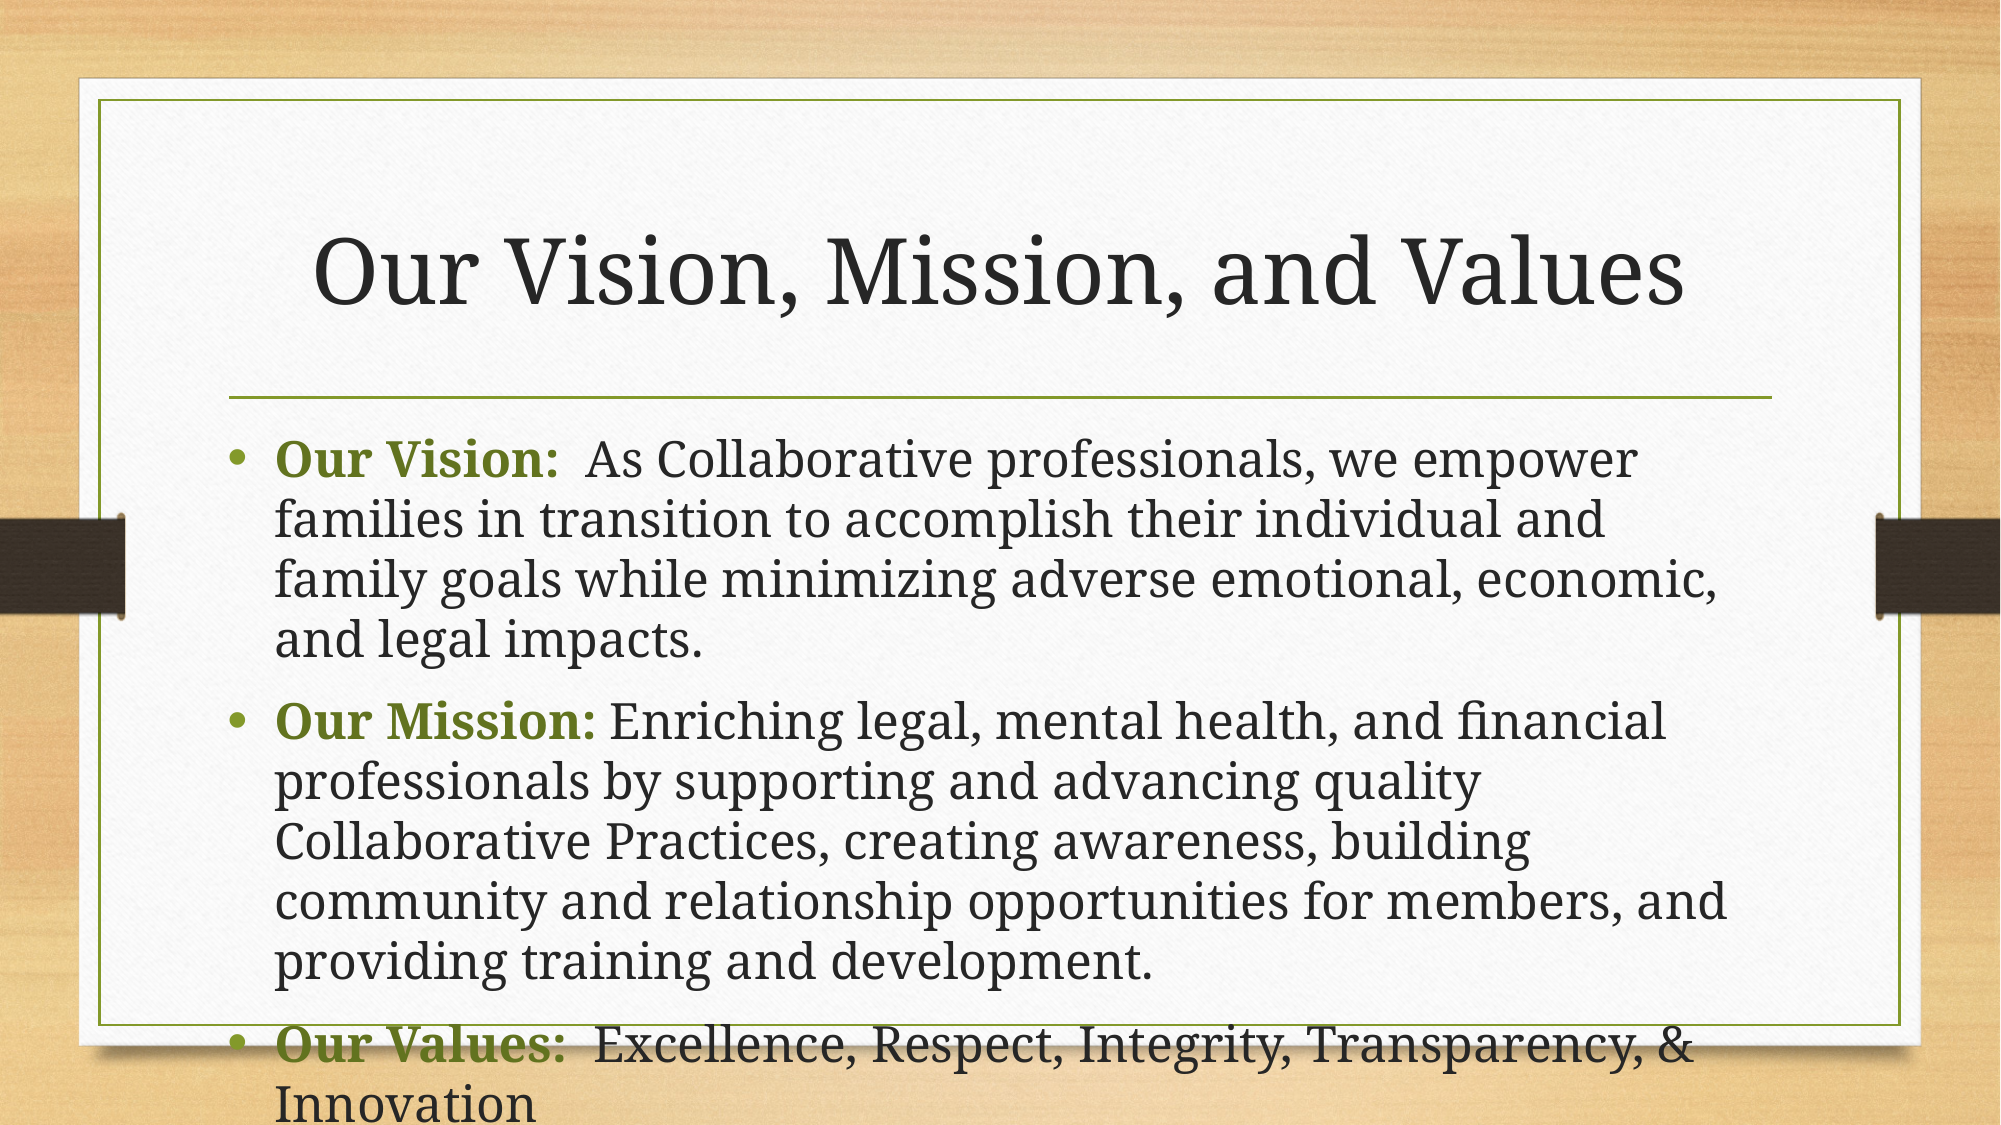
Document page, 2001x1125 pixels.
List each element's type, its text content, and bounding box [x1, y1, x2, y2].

list Our Vision: As Collaborative professionals, we empower families in transition to accomplish their individual and family goals while minimizing adverse emotional, economic, and legal impacts. Our Mission: Enriching legal, mental health, and financial professionals by supporting and advancing quality Collaborative Practices, creating awareness, building community and relationship opportunities for members, and providing training and development. Our Values: Excellence, Respect, Integrity, Transparency, & Innovation [212, 419, 1788, 964]
picture [0, 0, 2001, 1125]
title Our Vision, Mission, and Values [212, 161, 1788, 375]
